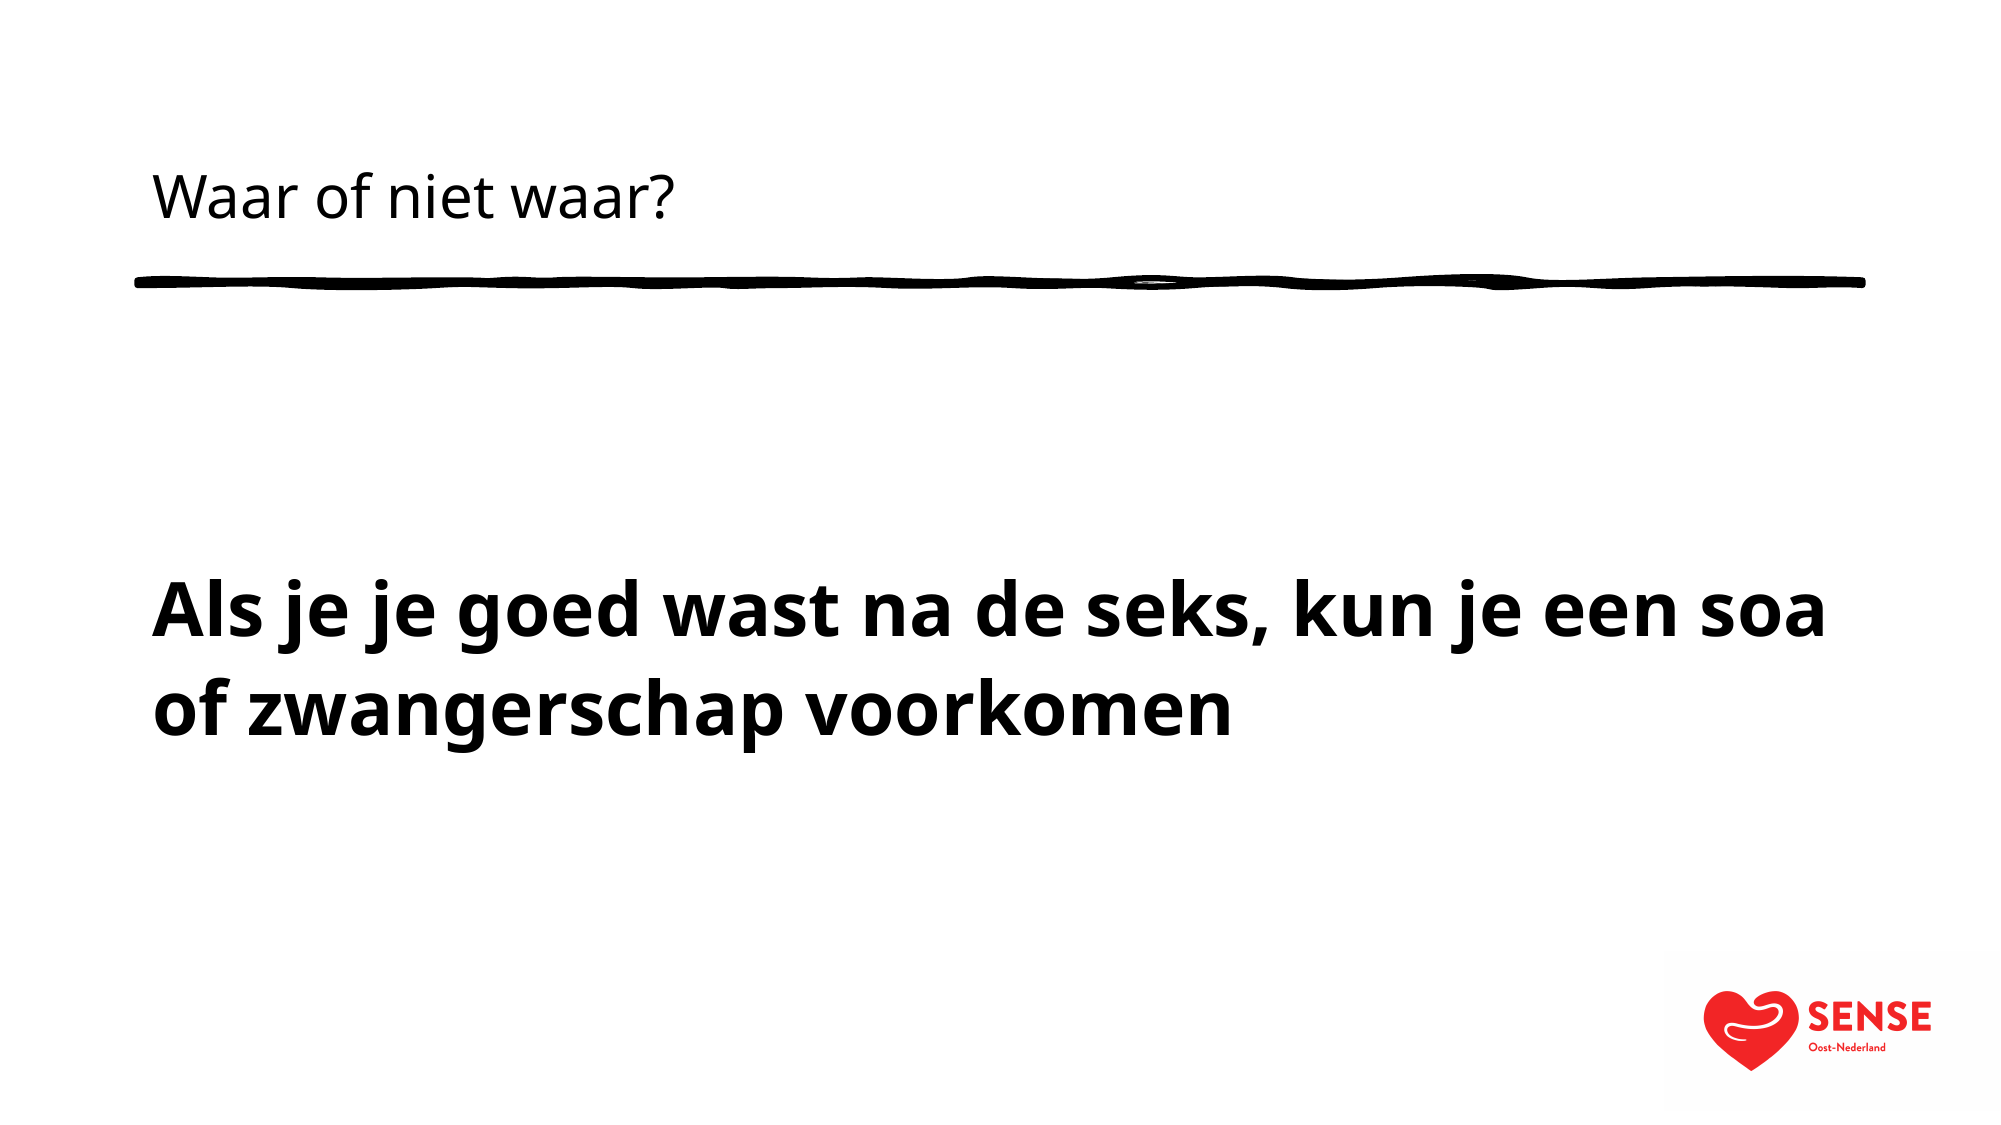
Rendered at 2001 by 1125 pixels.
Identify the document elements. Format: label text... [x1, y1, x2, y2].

list Als je je goed wast na de seks, kun je een soa of zwangerschap voorkomen [137, 453, 1863, 1014]
picture [1664, 951, 2000, 1111]
title Waar of niet waar? [137, 150, 1891, 454]
